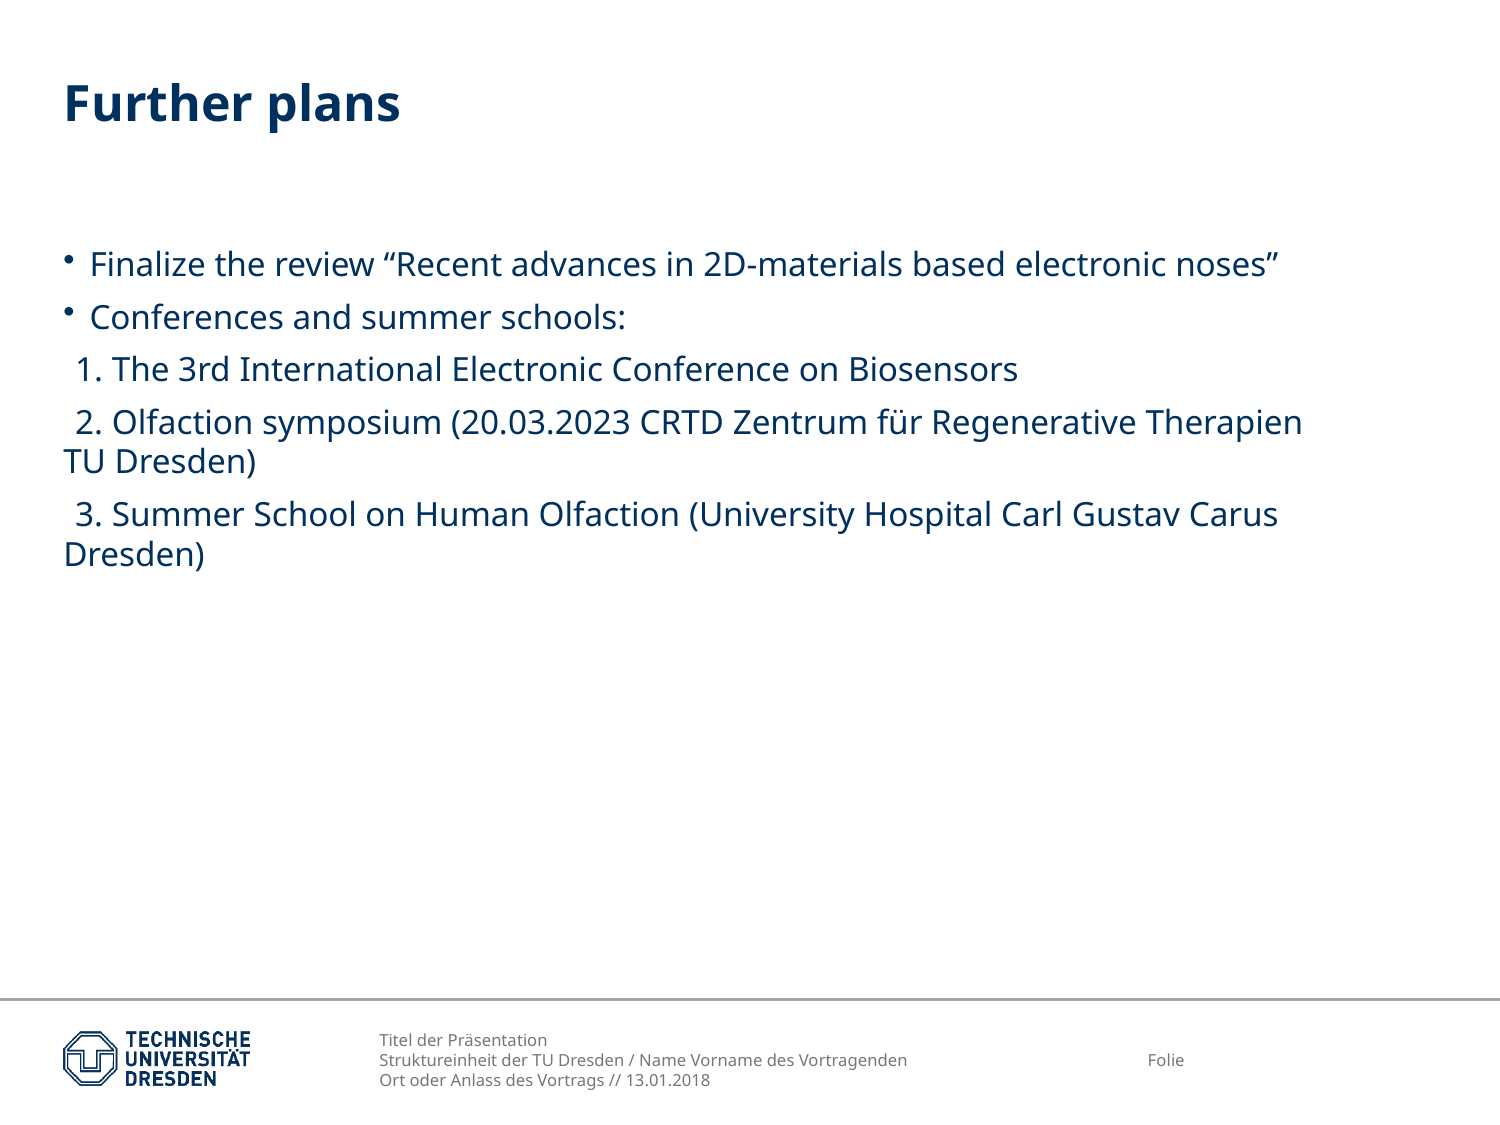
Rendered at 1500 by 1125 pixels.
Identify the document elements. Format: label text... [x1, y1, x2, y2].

picture [63, 1031, 250, 1086]
title Further plans [63, 71, 1437, 206]
list Finalize the review “Recent advances in 2D-materials based electronic noses” Conferences and summer schools: 1. The 3rd International Electronic Conference on Biosensors 2. Olfaction symposium (20.03.2023 CRTD Zentrum für Regenerative Therapien TU Dresden) 3. Summer School on Human Olfaction (University Hospital Carl Gustav Carus Dresden) [62, 242, 1318, 942]
